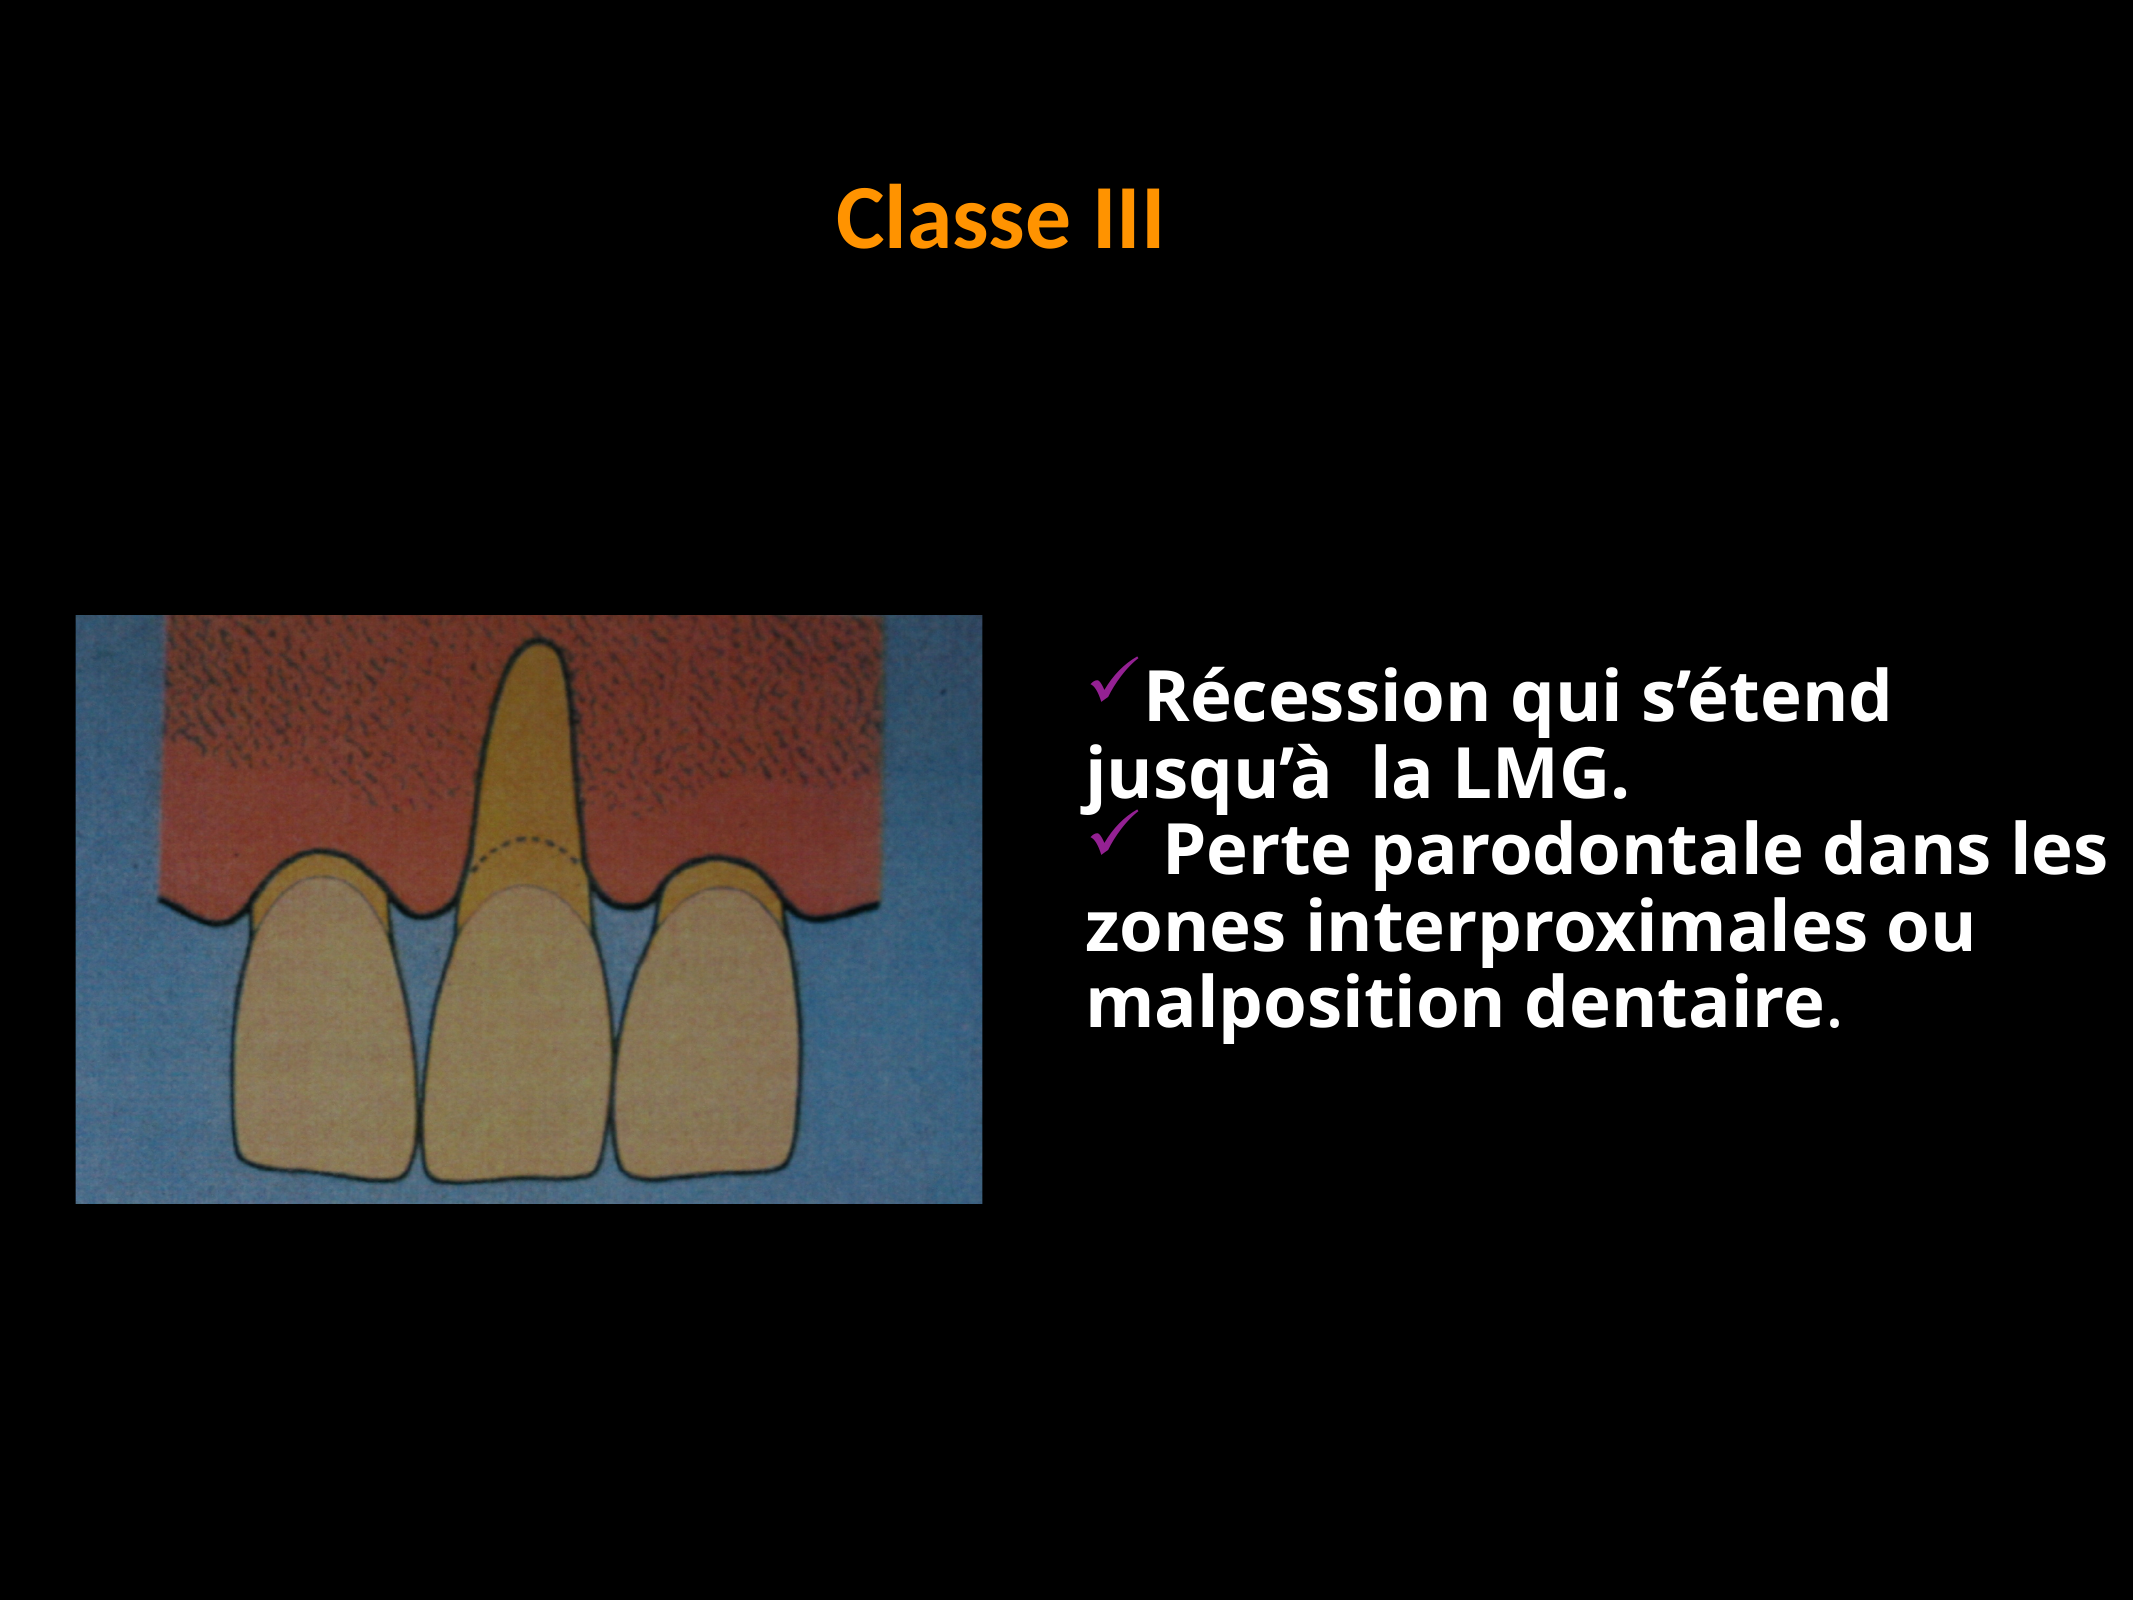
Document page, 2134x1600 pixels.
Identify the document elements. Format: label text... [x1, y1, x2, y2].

text_box Récession qui s’étend jusqu’à la LMG. Perte parodontale dans les zones interproximales ou malposition dentaire. [1066, 648, 2134, 1055]
picture [75, 614, 983, 1204]
text_box Classe III [814, 144, 1295, 279]
